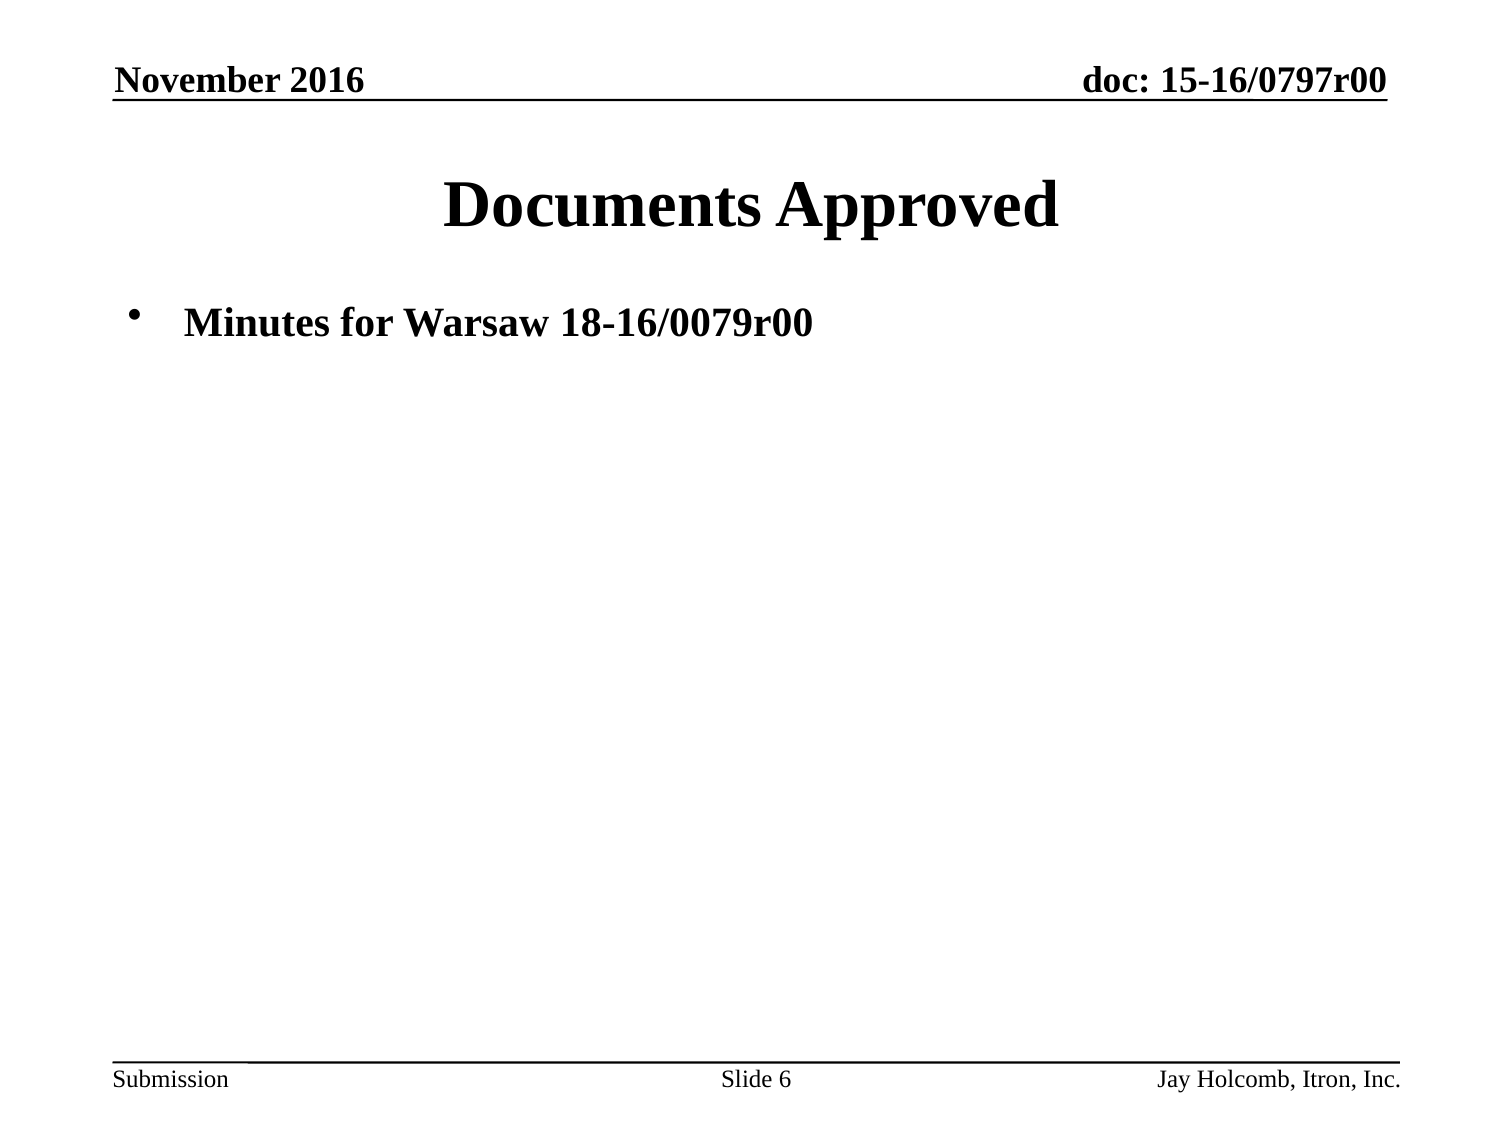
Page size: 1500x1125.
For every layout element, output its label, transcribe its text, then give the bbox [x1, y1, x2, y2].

footer Jay Holcomb, Itron, Inc. [1154, 1061, 1402, 1093]
slide_number Slide 6 [712, 1061, 800, 1093]
list Minutes for Warsaw 18-16/0079r00 [112, 287, 1388, 1025]
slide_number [114, 54, 368, 101]
title Documents Approved [114, 112, 1390, 288]
